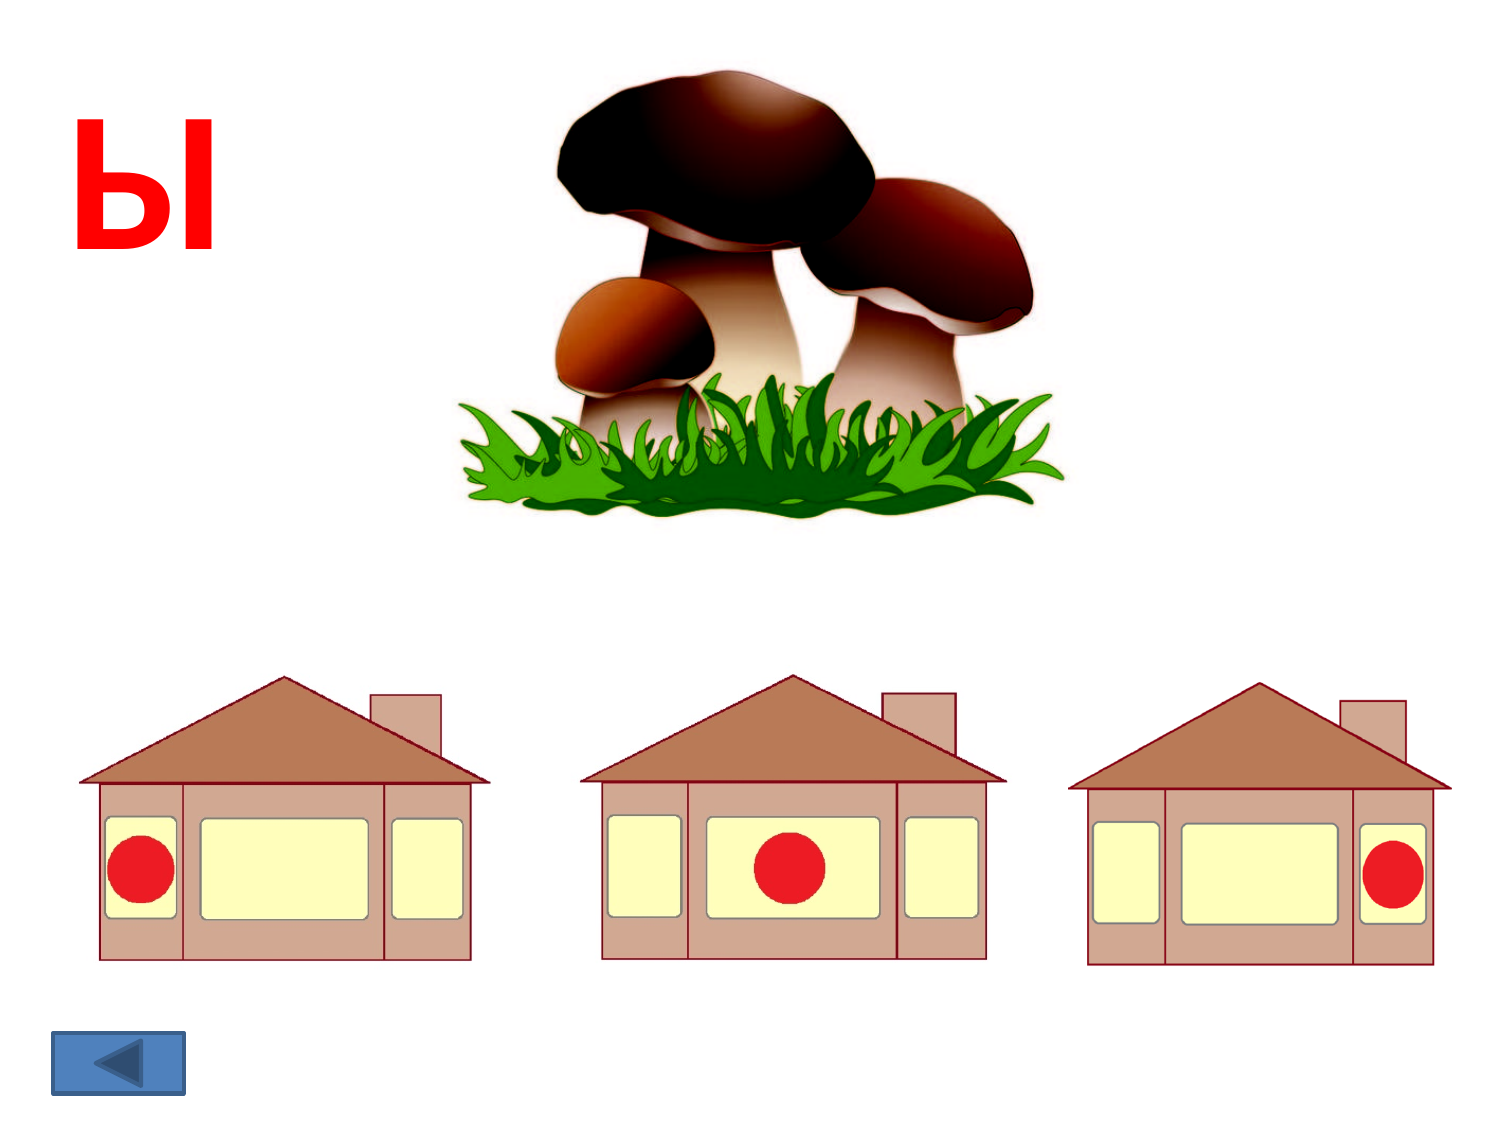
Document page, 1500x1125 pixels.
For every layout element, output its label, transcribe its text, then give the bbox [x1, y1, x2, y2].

text_box [51, 1031, 186, 1096]
picture [0, 42, 1454, 1011]
text_box Ы [53, 42, 254, 298]
